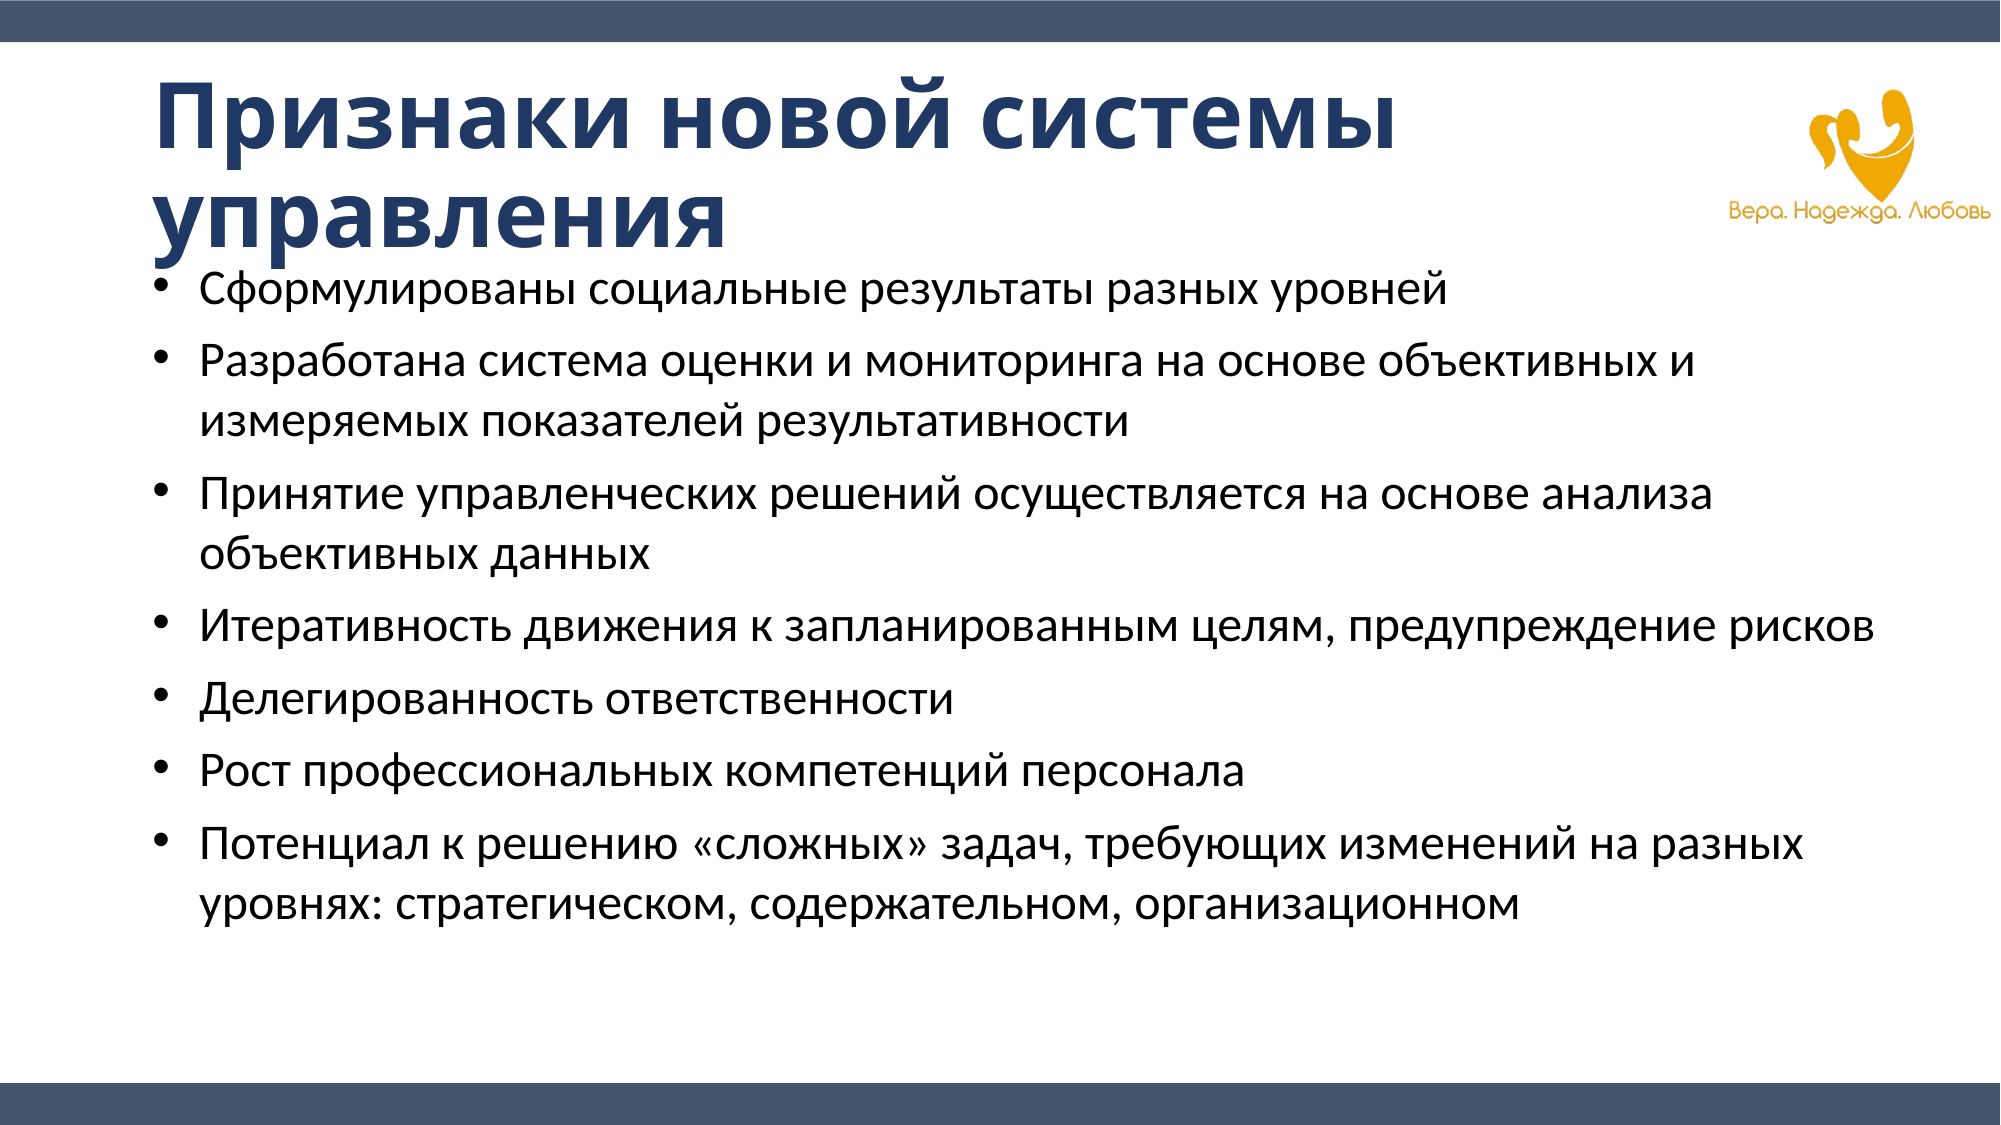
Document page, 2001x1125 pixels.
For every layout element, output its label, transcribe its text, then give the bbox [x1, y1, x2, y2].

picture [1723, 41, 2000, 272]
text_box [0, 1083, 2000, 1125]
text_box Сформулированы социальные результаты разных уровней Разработана система оценки и мониторинга на основе объективных и измеряемых показателей результативности Принятие управленческих решений осуществляется на основе анализа объективных данных Итеративность движения к запланированным целям, предупреждение рисков Делегированность ответственности Рост профессиональных компетенций персонала Потенциал к решению «сложных» задач, требующих изменений на разных уровнях: стратегическом, содержательном, организационном [137, 246, 1957, 937]
text_box [0, 0, 2000, 43]
title Признаки новой системы управления [137, 59, 1723, 246]
